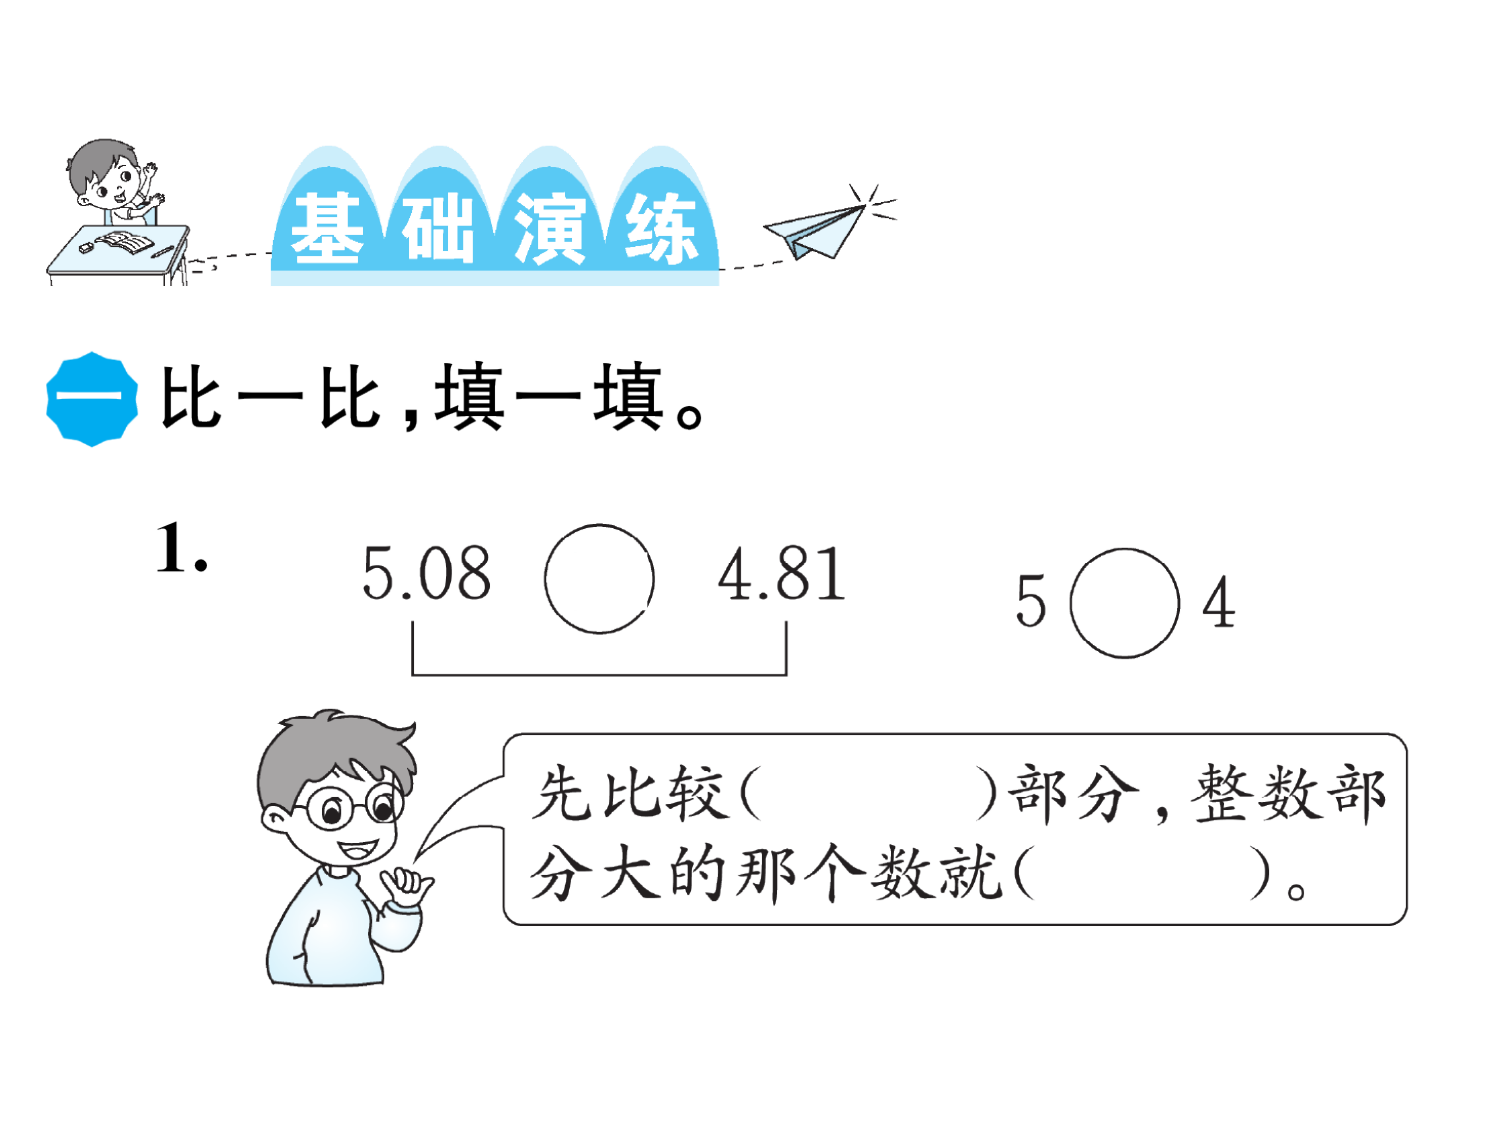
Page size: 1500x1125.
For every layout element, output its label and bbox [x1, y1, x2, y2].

picture [41, 125, 1459, 1044]
